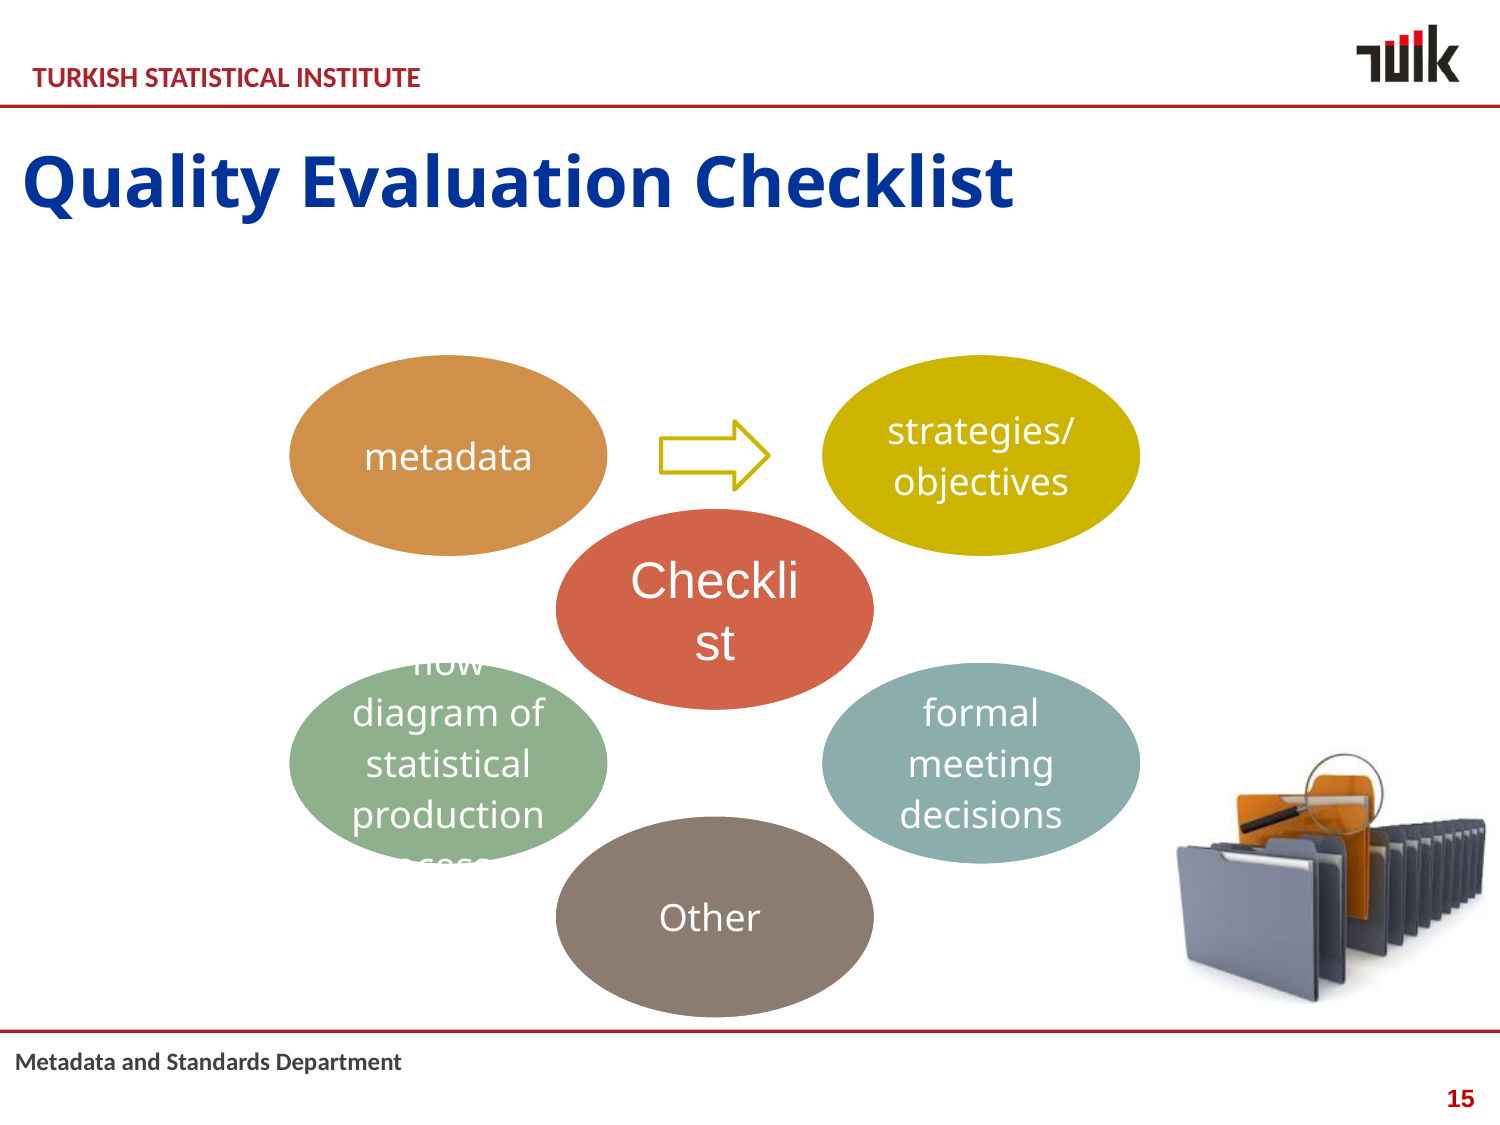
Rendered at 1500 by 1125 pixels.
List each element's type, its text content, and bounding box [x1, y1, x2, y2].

picture [1352, 19, 1465, 86]
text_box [70, 198, 1360, 1020]
slide_number 15 [1139, 1074, 1491, 1125]
picture [1360, 749, 1500, 1016]
text_box Quality Evaluation Checklist [7, 128, 1032, 229]
